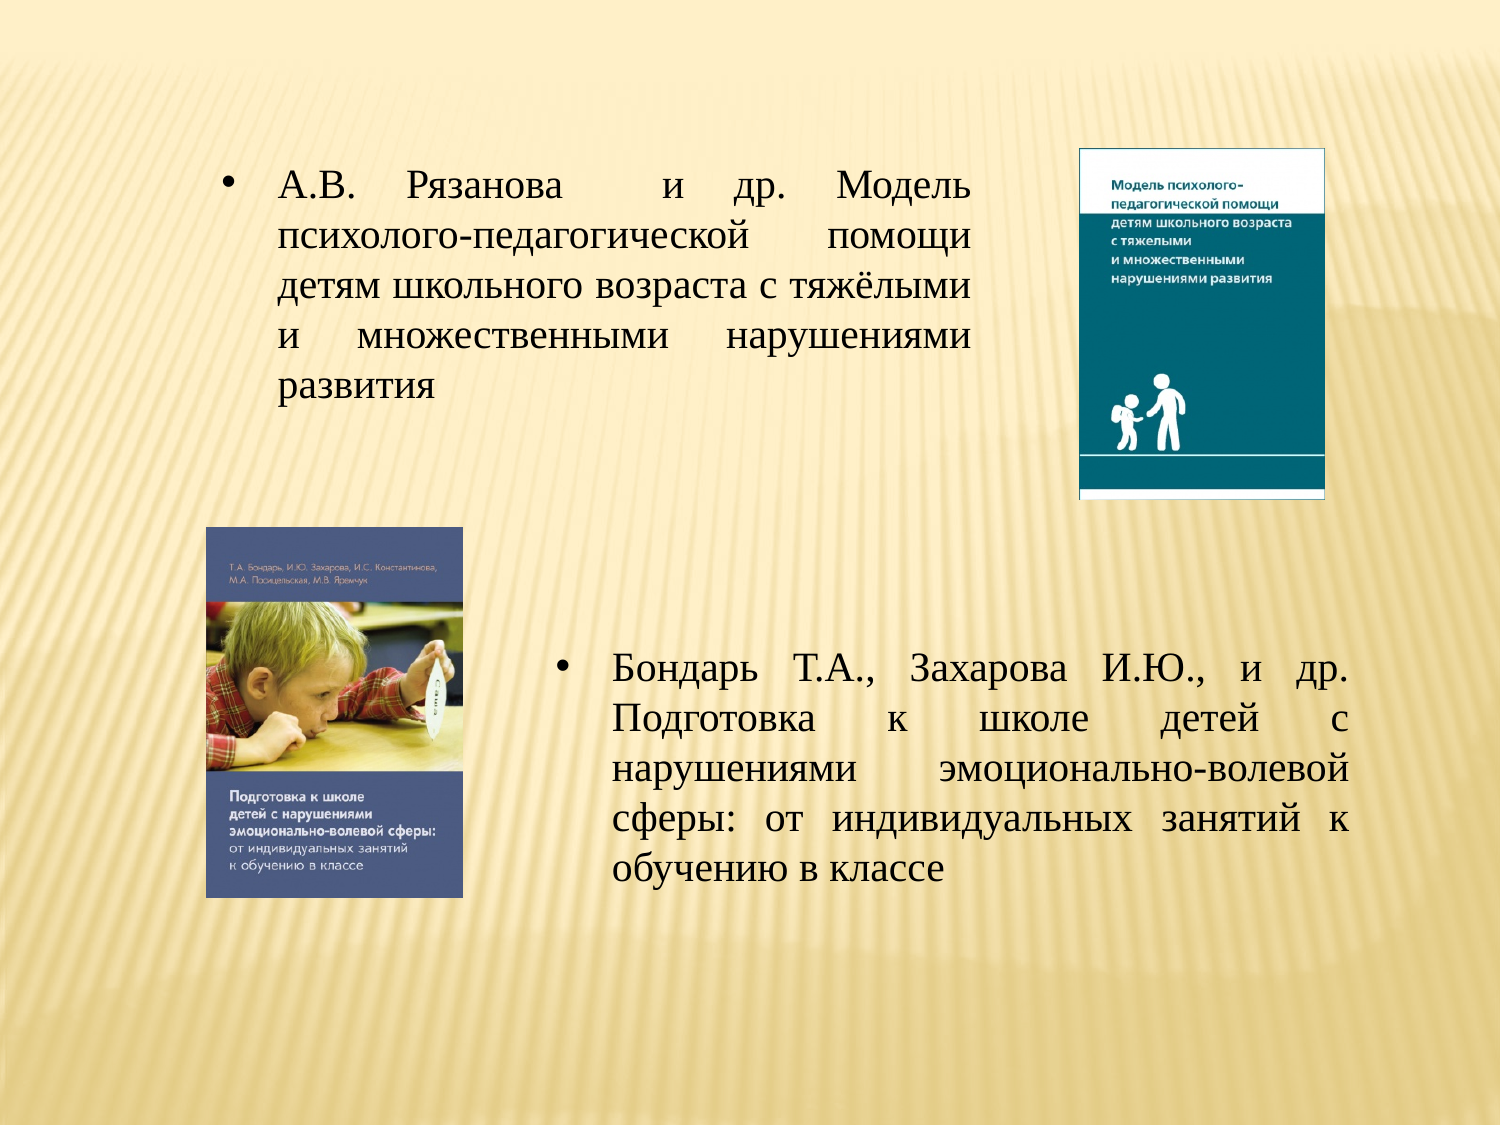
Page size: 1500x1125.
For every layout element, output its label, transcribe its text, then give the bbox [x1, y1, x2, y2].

text_box Бондарь Т.А., Захарова И.Ю., и др. Подготовка к школе детей с нарушениями эмоционально-волевой сферы: от индивидуальных занятий к обучению в классе [540, 632, 1365, 898]
picture [206, 526, 464, 899]
text_box А.В. Рязанова и др. Модель психолого-педагогической помощи детям школьного возраста с тяжёлыми и множественными нарушениями развития [206, 149, 987, 414]
picture [1079, 147, 1326, 500]
